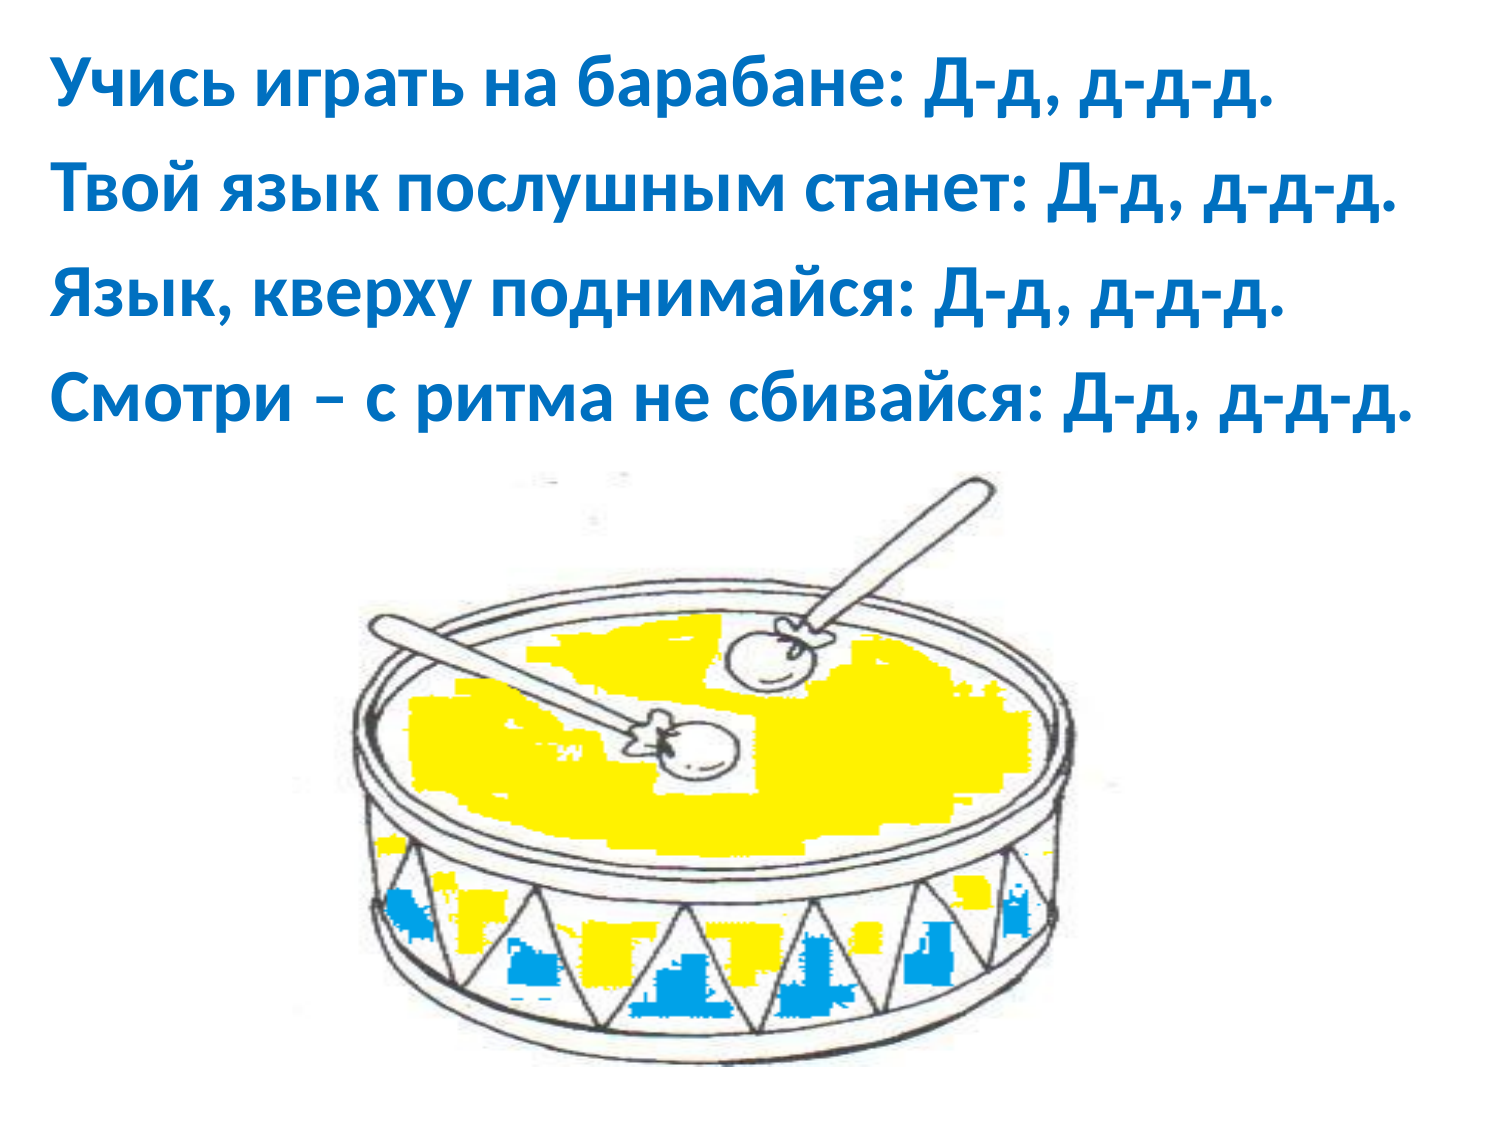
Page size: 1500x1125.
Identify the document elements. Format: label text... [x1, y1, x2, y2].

picture [292, 456, 1126, 1067]
list Учись играть на барабане: Д-д, д-д-д. Твой язык послушным станет: Д-д, д-д-д. Язык, кверху поднимайся: Д-д, д-д-д. Смотри – с ритма не сбивайся: Д-д, д-д-д. [35, 23, 1500, 1005]
